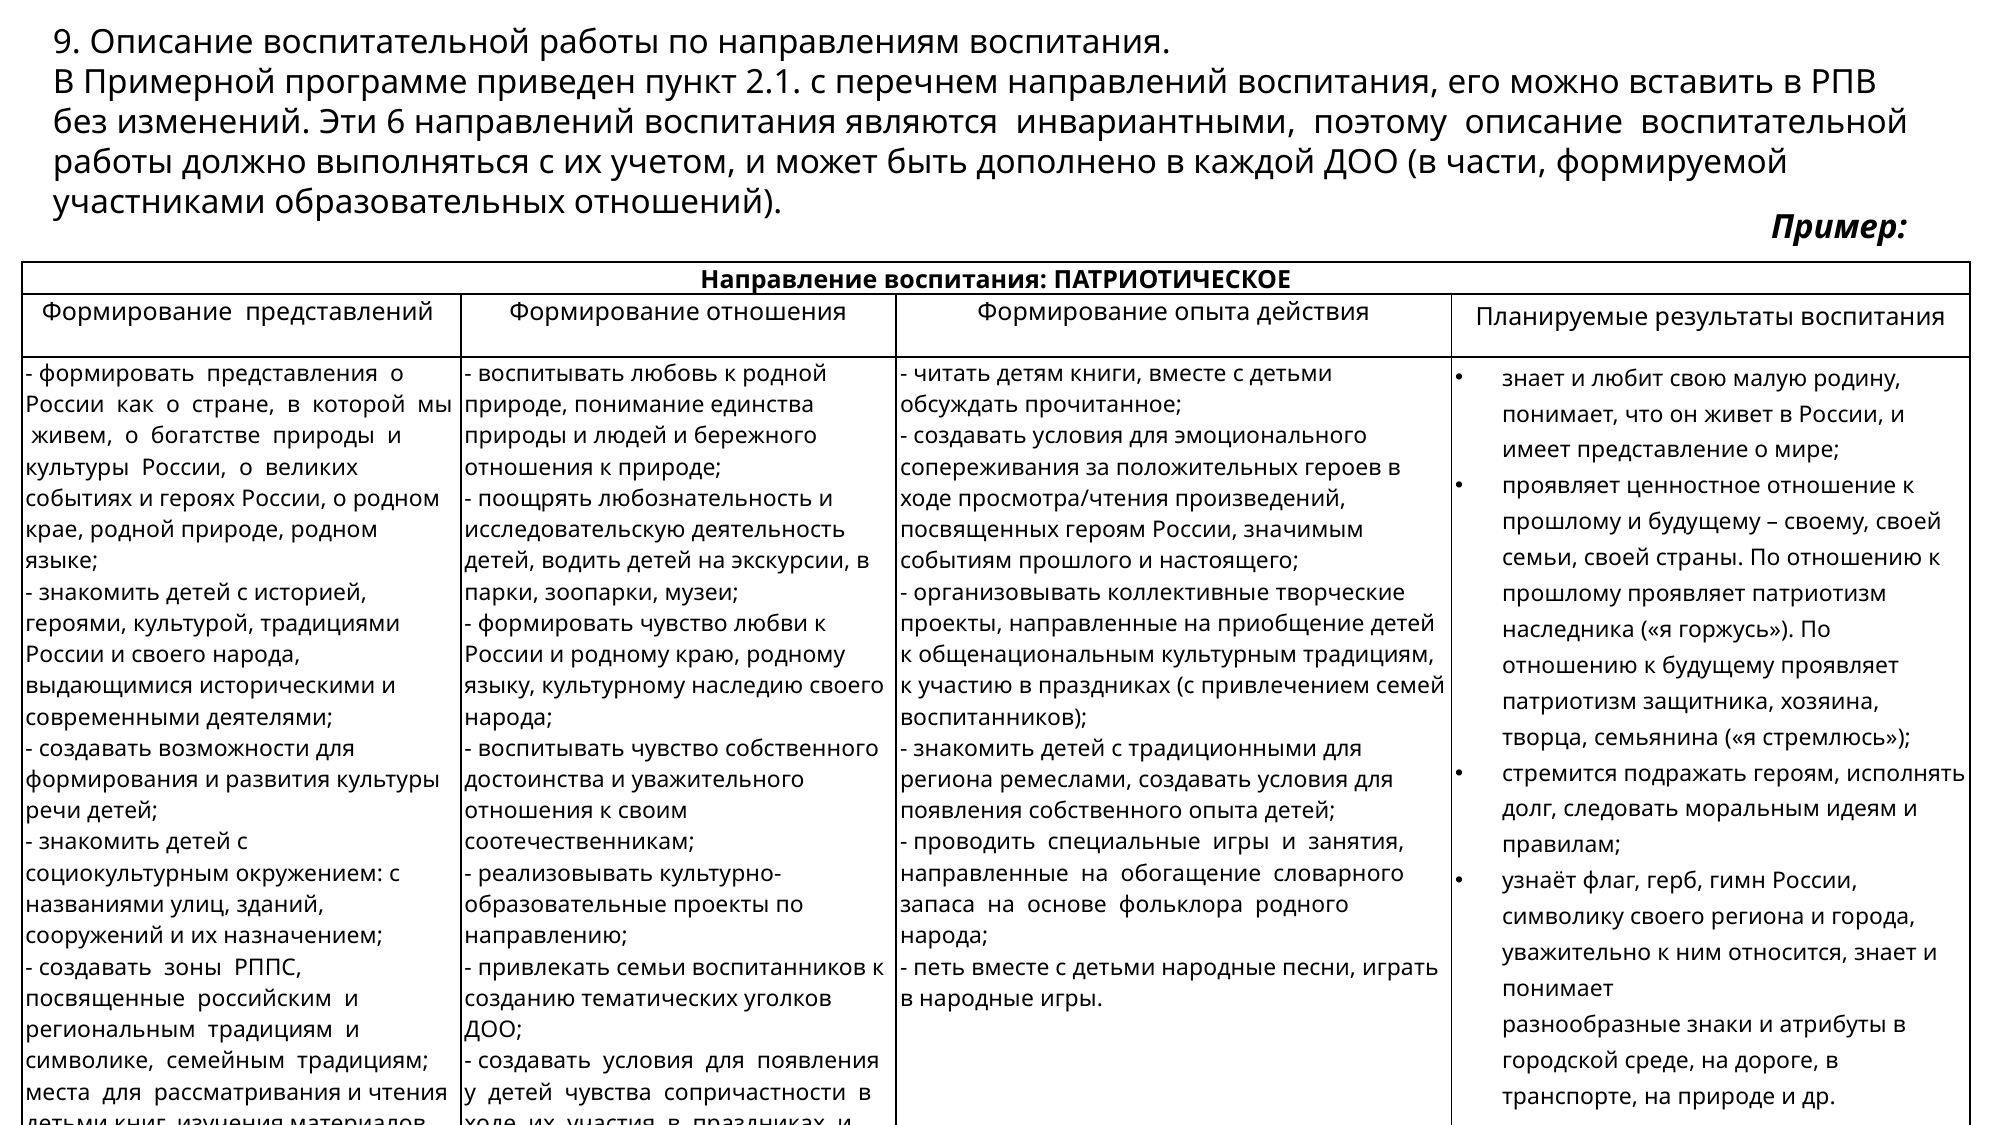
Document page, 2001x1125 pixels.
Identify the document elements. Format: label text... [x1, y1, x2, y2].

text_box Пример: [1707, 195, 1934, 253]
table_cell - формировать представления о России как о стране, в которой мы живем, о богатстве природы и культуры России, о великих событиях и героях России, о родном крае, родной природе, родном языке; - знакомить детей с историей, героями, культурой, традициями России и своего народа, выдающимися историческими и современными деятелями; - создавать возможности для формирования и развития культуры речи детей; - знакомить детей с социокультурным окружением: с названиями улиц, зданий, сооружений и их назначением; - создавать зоны РППС, посвященные российским и региональным традициям и символике, семейным традициям; места для рассматривания и чтения детьми книг, изучения материалов, посвященных истории и современной жизни России и региона, города; - создавать тематические уголки, посвященные героям и событиям в истории России и региона. [23, 358, 460, 1125]
table_cell Формирование представлений [23, 295, 460, 356]
table_cell Формирование опыта действия [897, 295, 1451, 356]
table_header Направление воспитания: ПАТРИОТИЧЕСКОЕ [23, 263, 1969, 293]
table_cell знает и любит свою малую родину, понимает, что он живет в России, и имеет представление о мире; проявляет ценностное отношение к прошлому и будущему – своему, своей семьи, своей страны. По отношению к прошлому проявляет патриотизм наследника («я горжусь»). По отношению к будущему проявляет патриотизм защитника, хозяина, творца, семьянина («я стремлюсь»); стремится подражать героям, исполнять долг, следовать моральным идеям и правилам; узнаёт флаг, герб, гимн России, символику своего региона и города, уважительно к ним относится, знает и понимает разнообразные знаки и атрибуты в городской среде, на дороге, в транспорте, на природе и др. [1452, 358, 1969, 1125]
table_cell Планируемые результаты воспитания [1452, 295, 1969, 356]
table_cell Формирование отношения [462, 295, 895, 356]
table_cell - читать детям книги, вместе с детьми обсуждать прочитанное; - создавать условия для эмоционального сопереживания за положительных героев в ходе просмотра/чтения произведений, посвященных героям России, значимым событиям прошлого и настоящего; - организовывать коллективные творческие проекты, направленные на приобщение детей к общенациональным культурным традициям, к участию в праздниках (с привлечением семей воспитанников); - знакомить детей с традиционными для региона ремеслами, создавать условия для появления собственного опыта детей; - проводить специальные игры и занятия, направленные на обогащение словарного запаса на основе фольклора родного народа; - петь вместе с детьми народные песни, играть в народные игры. [897, 358, 1451, 1125]
text_box 9. Описание воспитательной работы по направлениям воспитания. В Примерной программе приведен пункт 2.1. с перечнем направлений воспитания, его можно вставить в РПВ без изменений. Эти 6 направлений воспитания являются инвариантными, поэтому описание воспитательной работы должно выполняться с их учетом, и может быть дополнено в каждой ДОО (в части, формируемой участниками образовательных отношений). [38, 12, 1955, 228]
table_cell - воспитывать любовь к родной природе, понимание единства природы и людей и бережного отношения к природе; - поощрять любознательность и исследовательскую деятельность детей, водить детей на экскурсии, в парки, зоопарки, музеи; - формировать чувство любви к России и родному краю, родному языку, культурному наследию своего народа; - воспитывать чувство собственного достоинства и уважительного отношения к своим соотечественникам; - реализовывать культурно-образовательные проекты по направлению; - привлекать семьи воспитанников к созданию тематических уголков ДОО; - создавать условия для появления у детей чувства сопричастности в ходе их участия в праздниках и проектах патриотической направленности. [462, 358, 895, 1125]
